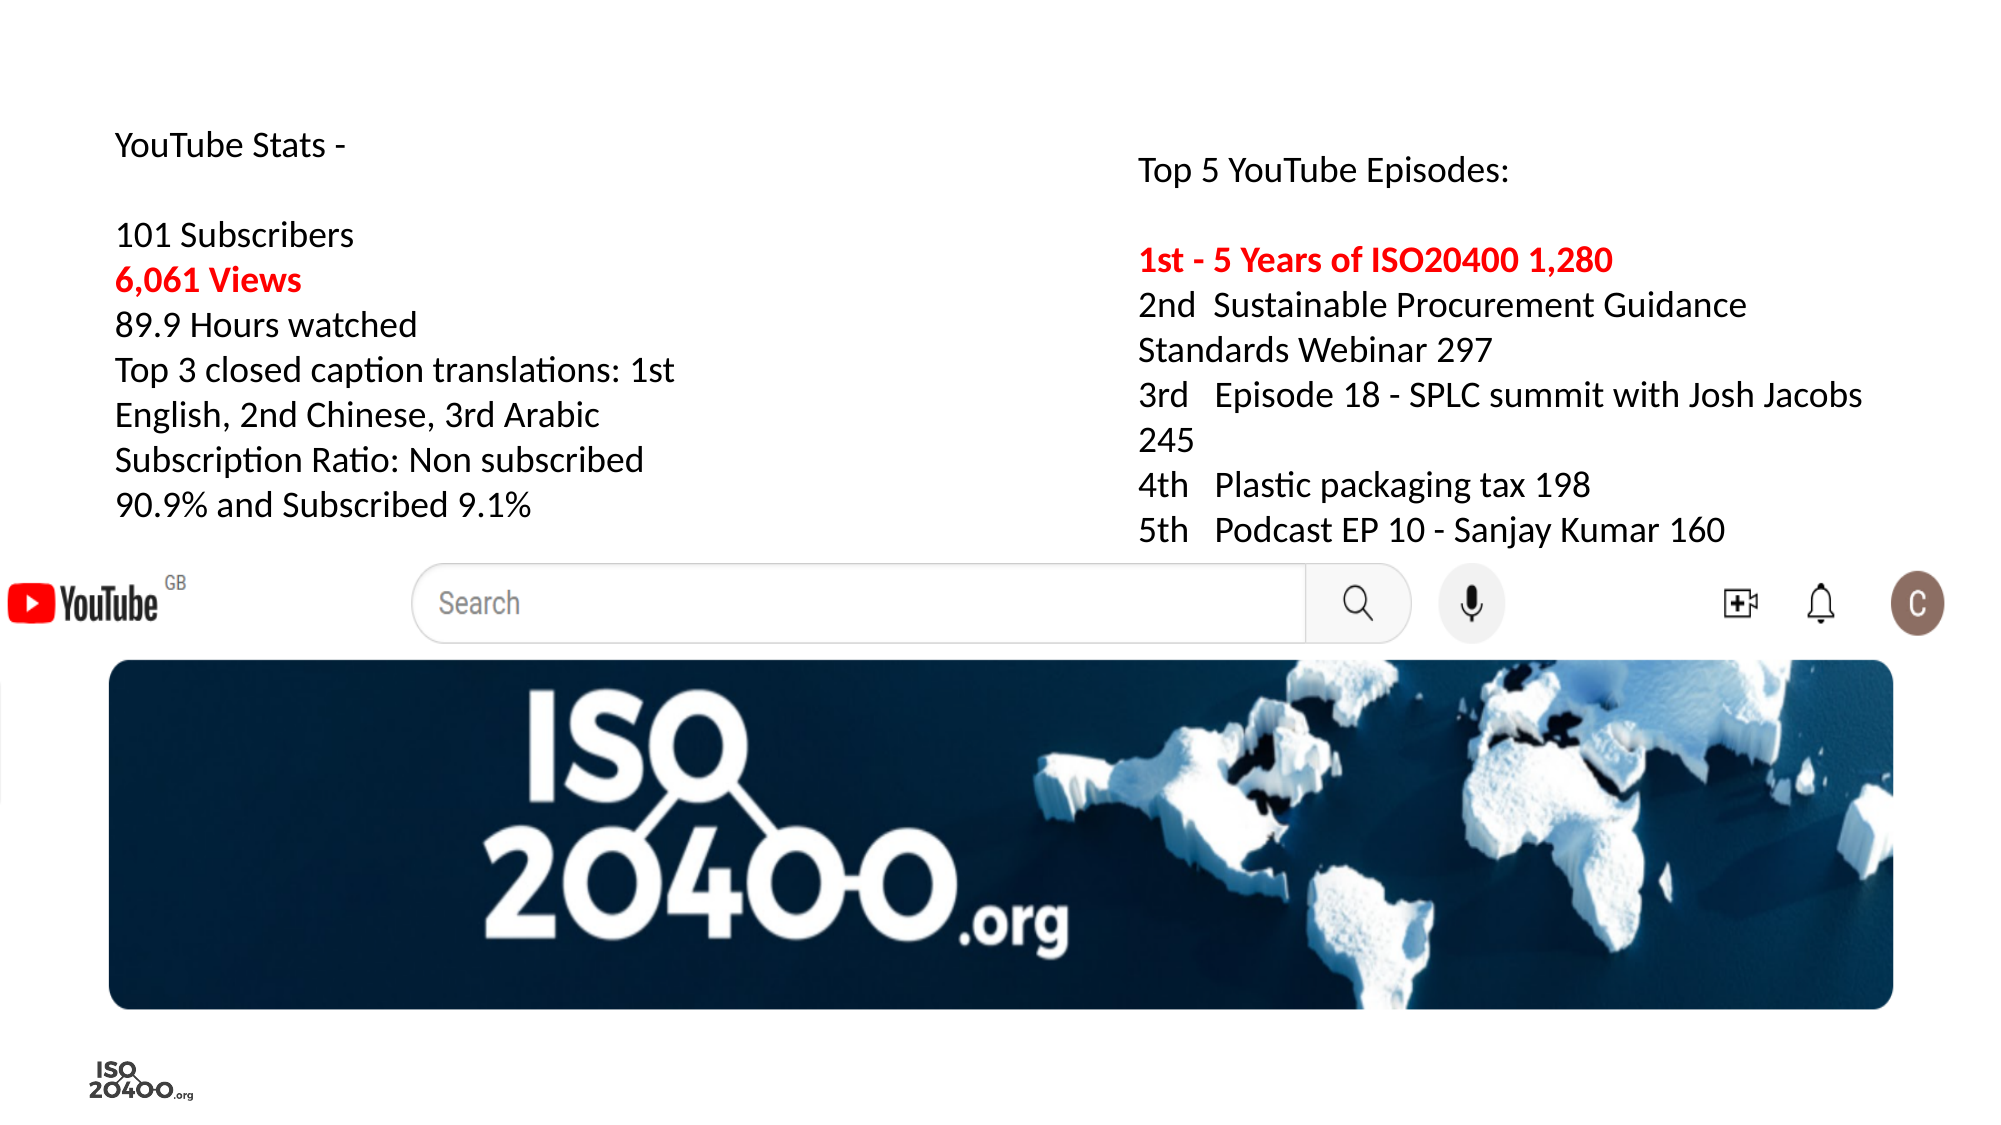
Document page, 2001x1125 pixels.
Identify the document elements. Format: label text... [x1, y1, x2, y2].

picture [0, 563, 1980, 1046]
text_box YouTube Stats - 101 Subscribers 6,061 Views 89.9 Hours watched Top 3 closed caption translations: 1st English, 2nd Chinese, 3rd Arabic Subscription Ratio: Non subscribed 90.9% and Subscribed 9.1% [99, 112, 739, 533]
text_box Top 5 YouTube Episodes: 1st - 5 Years of ISO20400 1,280 2nd Sustainable Procurement Guidance Standards Webinar 297 3rd Episode 18 - SPLC summit with Josh Jacobs 245 4th Plastic packaging tax 198 5th Podcast EP 10 - Sanjay Kumar 160 [1123, 137, 1885, 558]
picture [89, 1061, 193, 1101]
